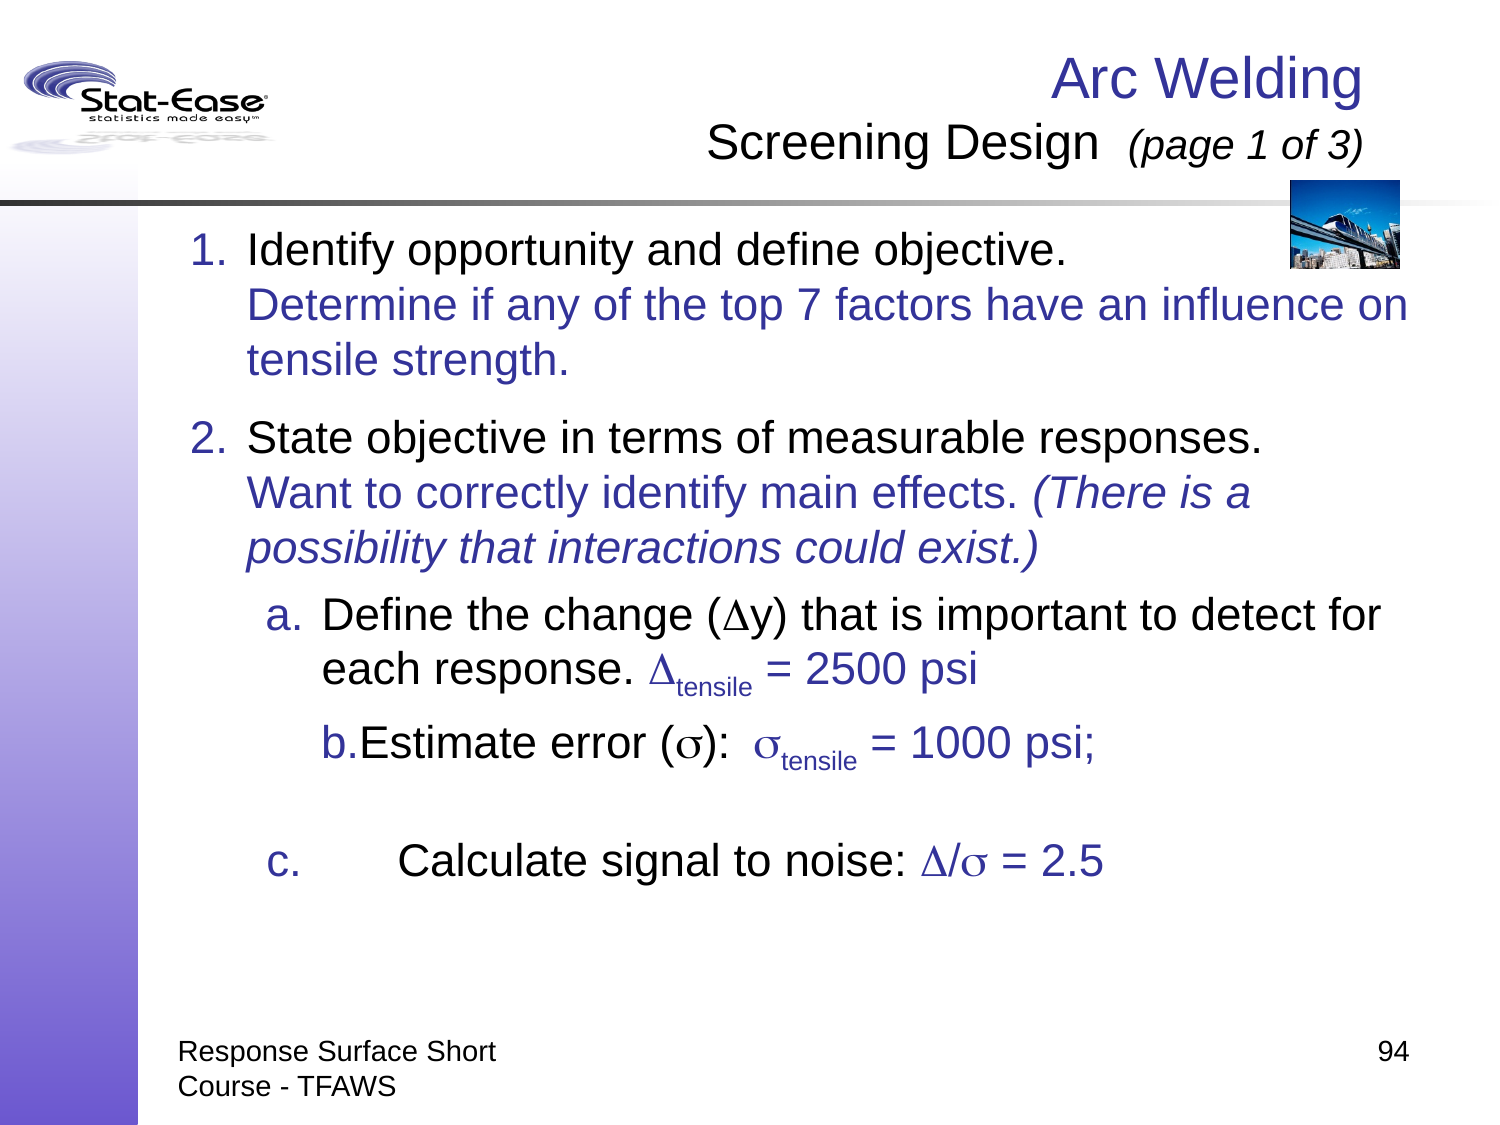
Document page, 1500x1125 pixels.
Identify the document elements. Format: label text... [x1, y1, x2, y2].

list Identify opportunity and define objective. Determine if any of the top 7 factors have an influence on tensile strength. State objective in terms of measurable responses. Want to correctly identify main effects. (There is a possibility that interactions could exist.) Define the change (Dy) that is important to detect for each response. Dtensile = 2500 psi Estimate error (s): stensile = 1000 psi; c. Calculate signal to noise: D/s = 2.5 [174, 212, 1426, 1038]
slide_number Response Surface Short Course - TFAWS [162, 1024, 513, 1103]
title Arc Welding Screening Design (page 1 of 3) [299, 14, 1380, 195]
picture [0, 7, 363, 263]
slide_number 94 [1074, 1038, 1426, 1103]
picture [1289, 180, 1401, 269]
